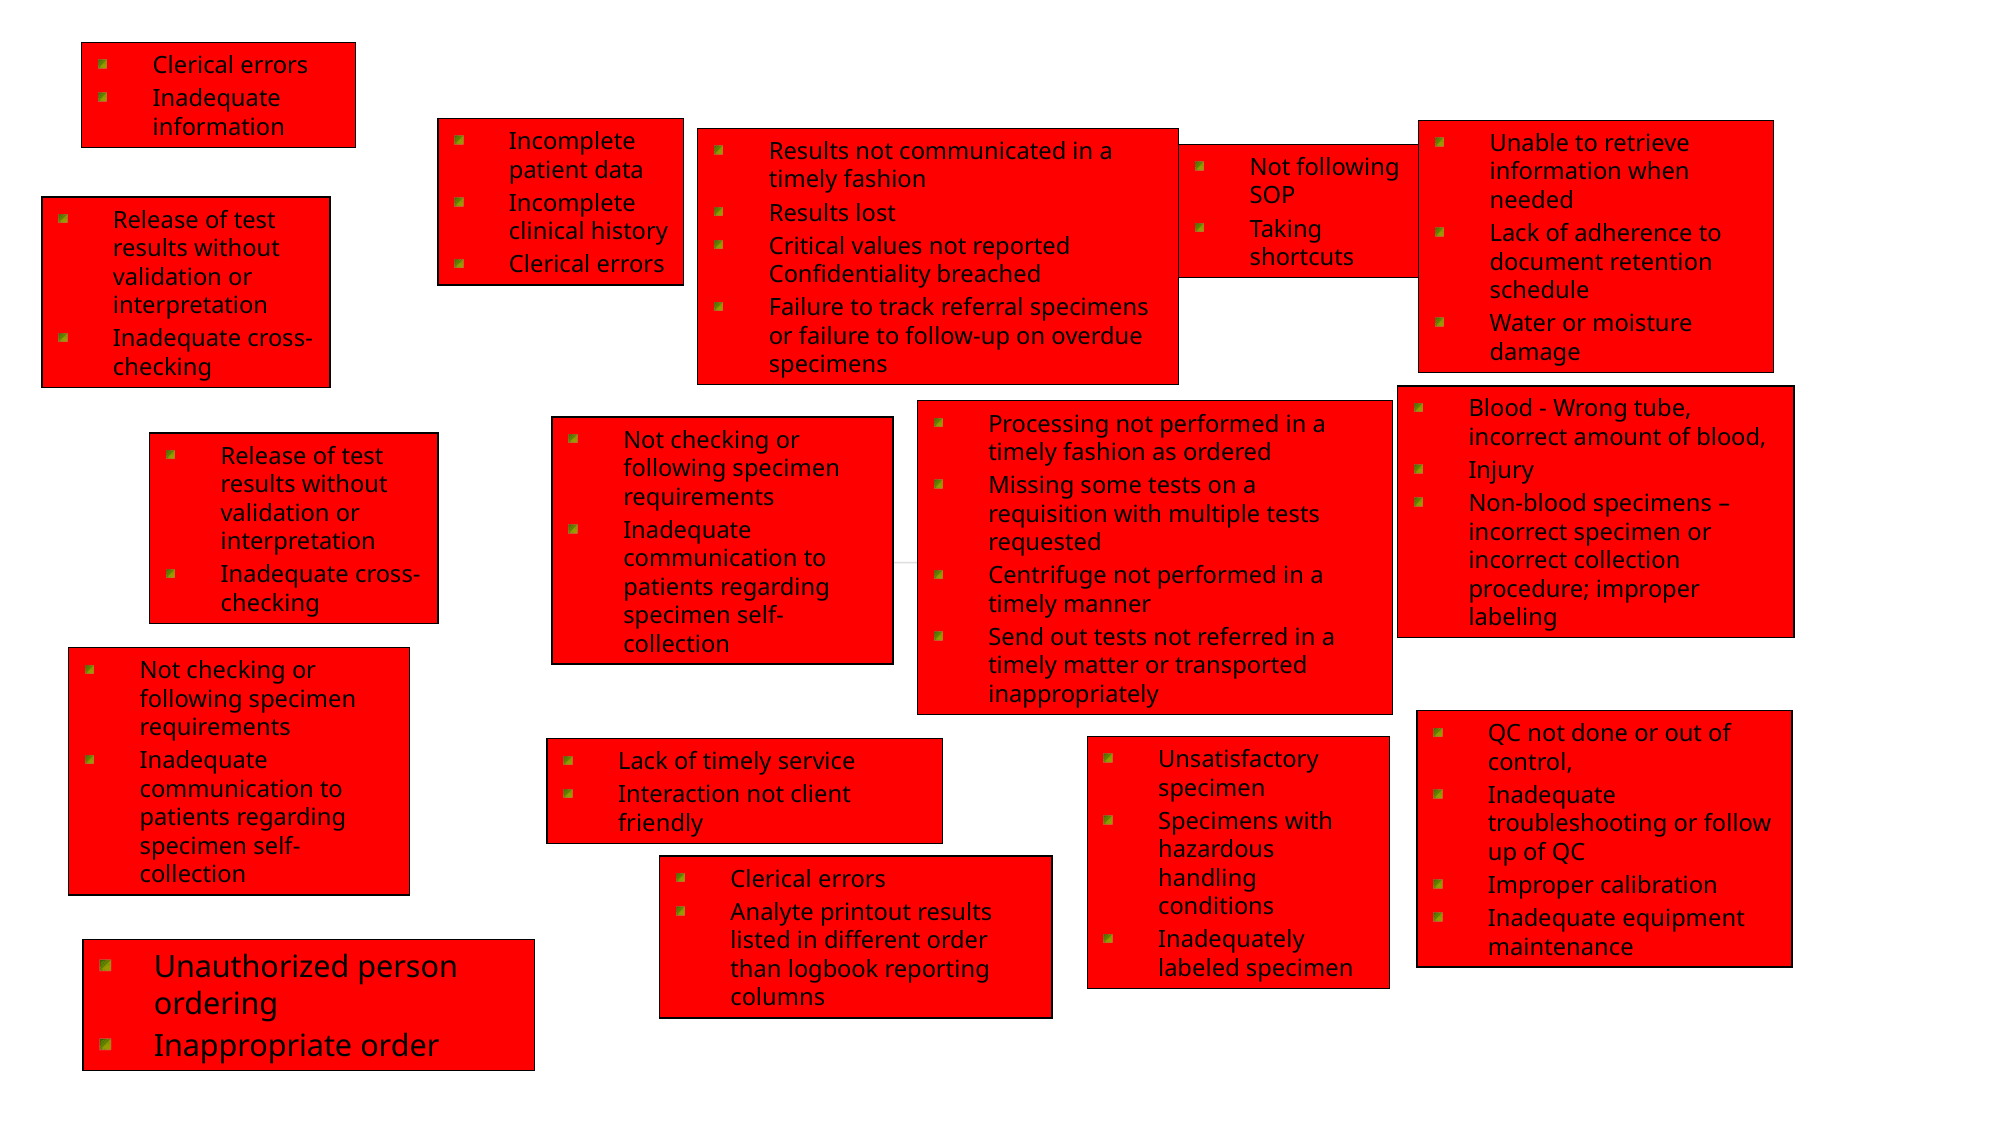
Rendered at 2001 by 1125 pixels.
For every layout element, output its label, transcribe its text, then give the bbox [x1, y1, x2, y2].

picture [712, 143, 725, 157]
picture [56, 212, 70, 225]
text_box Clerical errors Inadequate information [81, 42, 356, 148]
picture [452, 195, 466, 209]
picture [932, 477, 945, 491]
picture [1412, 462, 1425, 476]
text_box Release of test results without validation or interpretation Inadequate cross-checking [149, 433, 438, 624]
text_box Lack of timely service Interaction not client friendly [547, 738, 943, 844]
picture [1193, 159, 1206, 173]
text_box Release of test results without validation or interpretation Inadequate cross-checking [41, 197, 331, 388]
picture [1433, 315, 1446, 329]
text_box Incomplete patient data Incomplete clinical history Clerical errors [437, 118, 684, 286]
text_box Not following SOP Taking shortcuts [1179, 144, 1418, 278]
picture [1412, 495, 1425, 509]
picture [164, 448, 177, 461]
picture [56, 331, 70, 344]
picture [932, 629, 945, 643]
picture [1101, 813, 1115, 827]
picture [561, 754, 575, 767]
picture [1193, 221, 1206, 234]
picture [712, 238, 725, 251]
picture [1431, 910, 1445, 924]
picture [164, 567, 177, 580]
text_box Blood - Wrong tube, incorrect amount of blood, Injury Non-blood specimens – incorrect specimen or incorrect collection procedure; improper labeling [1397, 385, 1794, 638]
picture [97, 1036, 114, 1053]
picture [712, 300, 725, 313]
text_box Not checking or following specimen requirements Inadequate communication to patients regarding specimen self-collection [68, 647, 410, 895]
picture [712, 205, 725, 218]
picture [452, 133, 466, 147]
picture [561, 787, 575, 800]
text_box Not checking or following specimen requirements Inadequate communication to patients regarding specimen self-collection [552, 417, 894, 665]
text_box QC not done or out of control, Inadequate troubleshooting or follow up of QC Improper calibration Inadequate equipment maintenance [1416, 710, 1792, 968]
text_box Unable to retrieve information when needed Lack of adherence to document retention schedule Water or moisture damage [1418, 120, 1774, 373]
text_box Processing not performed in a timely fashion as ordered Missing some tests on a requisition with multiple tests requested Centrifuge not performed in a timely manner Send out tests not referred in a timely matter or transported inappropriately [917, 400, 1393, 715]
text_box Results not communicated in a timely fashion Results lost Critical values not reported Confidentiality breached Failure to track referral specimens or failure to follow-up on overdue specimens [697, 128, 1179, 385]
picture [1101, 932, 1115, 945]
picture [1431, 877, 1445, 891]
picture [566, 522, 580, 536]
text_box Unauthorized person ordering Inappropriate order [82, 939, 535, 1071]
picture [1433, 225, 1446, 239]
picture [674, 904, 687, 918]
picture [932, 416, 945, 429]
picture [83, 663, 96, 676]
picture [452, 257, 466, 270]
picture [96, 57, 109, 71]
picture [97, 957, 114, 974]
picture [674, 871, 687, 884]
text_box Clerical errors Analyte printout results listed in different order than logbook reporting columns [659, 856, 1052, 1018]
text_box Unsatisfactory specimen Specimens with hazardous handling conditions Inadequately labeled specimen [1087, 736, 1390, 989]
picture [1431, 726, 1445, 739]
picture [83, 753, 96, 766]
picture [96, 90, 109, 104]
picture [1101, 751, 1115, 765]
picture [1433, 135, 1446, 149]
picture [1412, 401, 1425, 414]
picture [566, 432, 580, 445]
picture [1431, 787, 1445, 801]
picture [932, 568, 945, 581]
